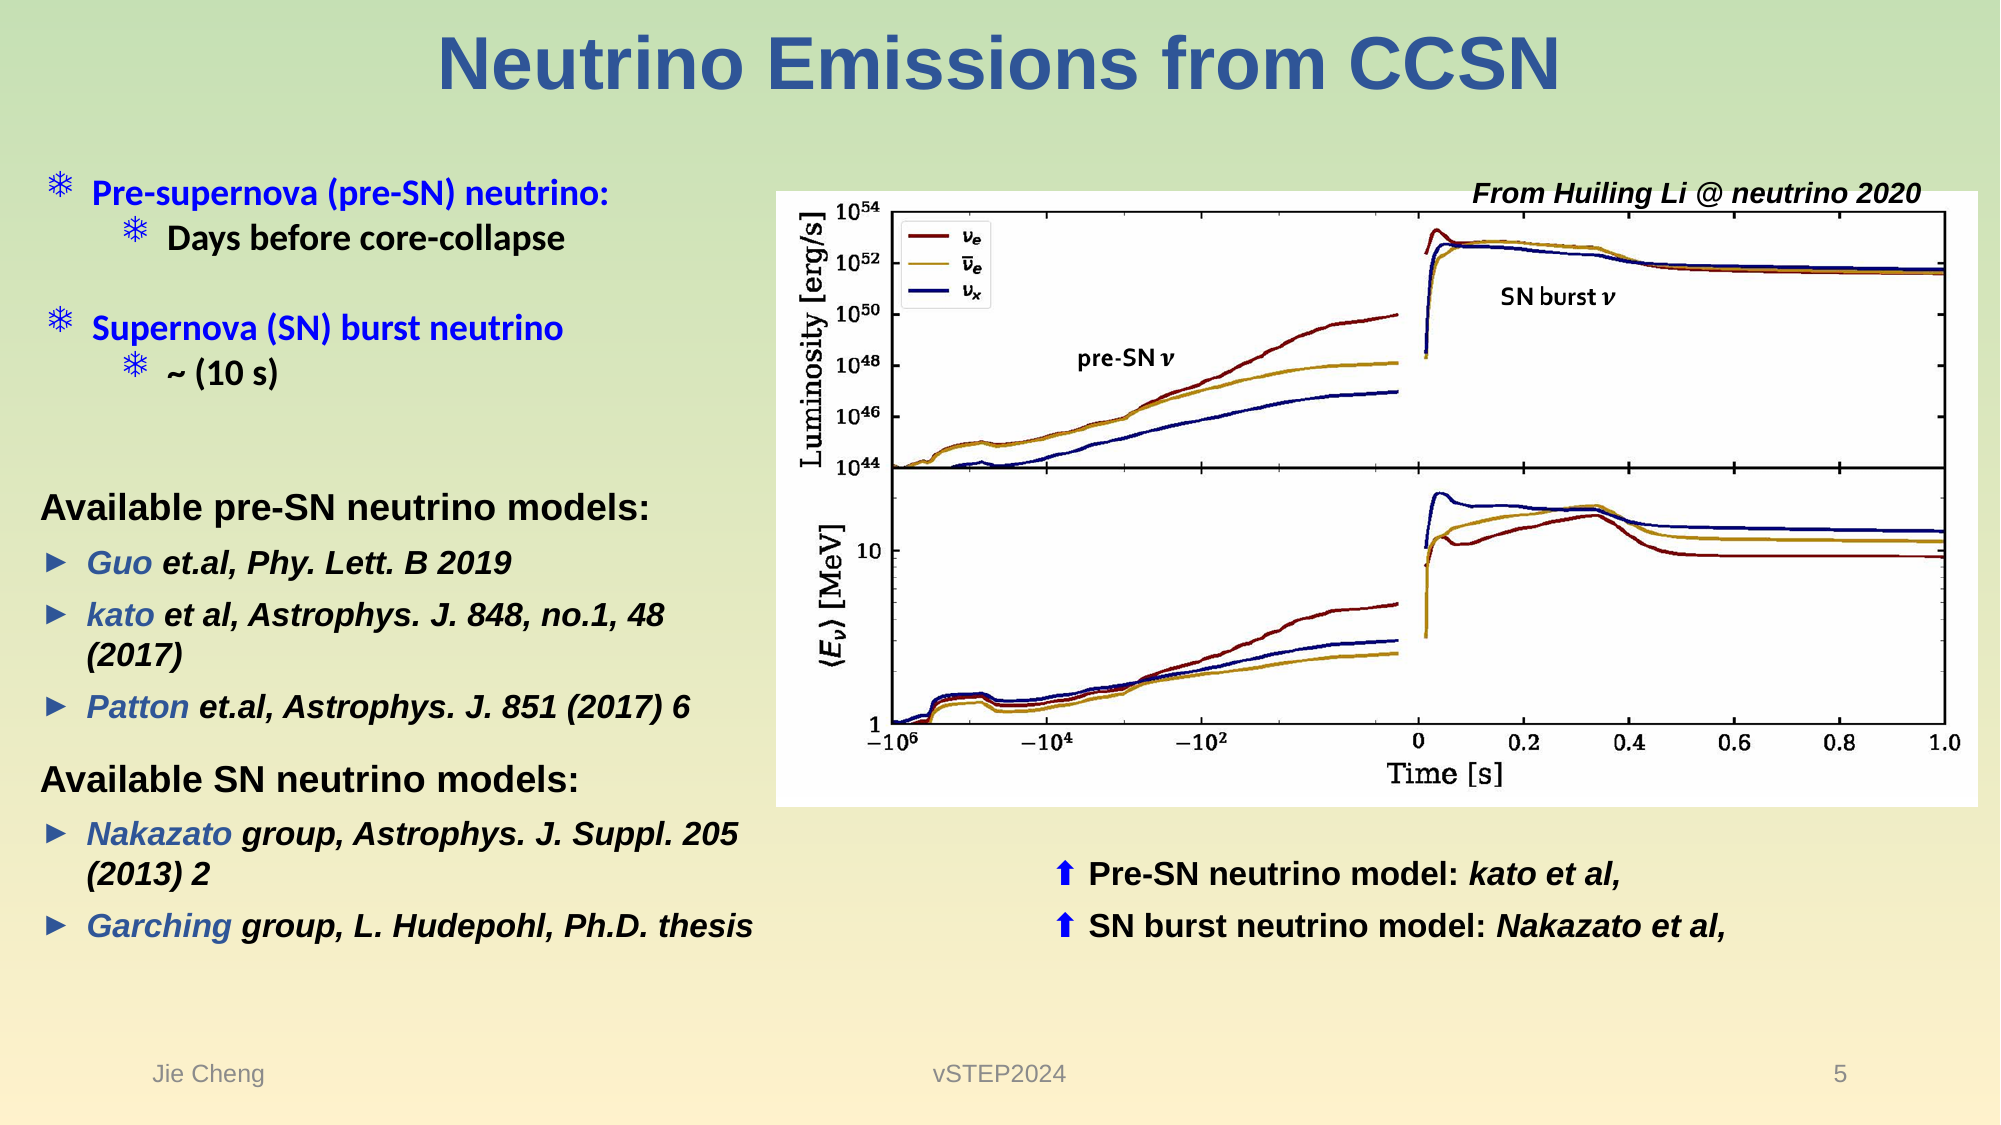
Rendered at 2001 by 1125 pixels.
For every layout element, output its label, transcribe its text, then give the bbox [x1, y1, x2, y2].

text_box ⬆ Pre-SN neutrino model: kato et al, ⬆ SN burst neutrino model: Nakazato et al, [1036, 844, 2000, 952]
slide_number 5 [1412, 1042, 1863, 1103]
text_box Available SN neutrino models: Nakazato group, Astrophys. J. Suppl. 205 (2013) 2 Garching group, L. Hudepohl, Ph.D. thesis [0, 747, 812, 1010]
slide_number Jie Cheng [137, 1042, 588, 1103]
text_box Available pre-SN neutrino models: Guo et.al, Phy. Lett. B 2019 kato et al, Astrophys. J. 848, no.1, 48 (2017) Patton et.al, Astrophys. J. 851 (2017) 6 [0, 475, 776, 733]
footer vSTEP2024 [662, 1042, 1338, 1103]
title Neutrino Emissions from CCSN [137, 0, 1863, 131]
text_box From Huiling Li @ neutrino 2020 [1457, 166, 1938, 191]
picture [776, 191, 1978, 807]
